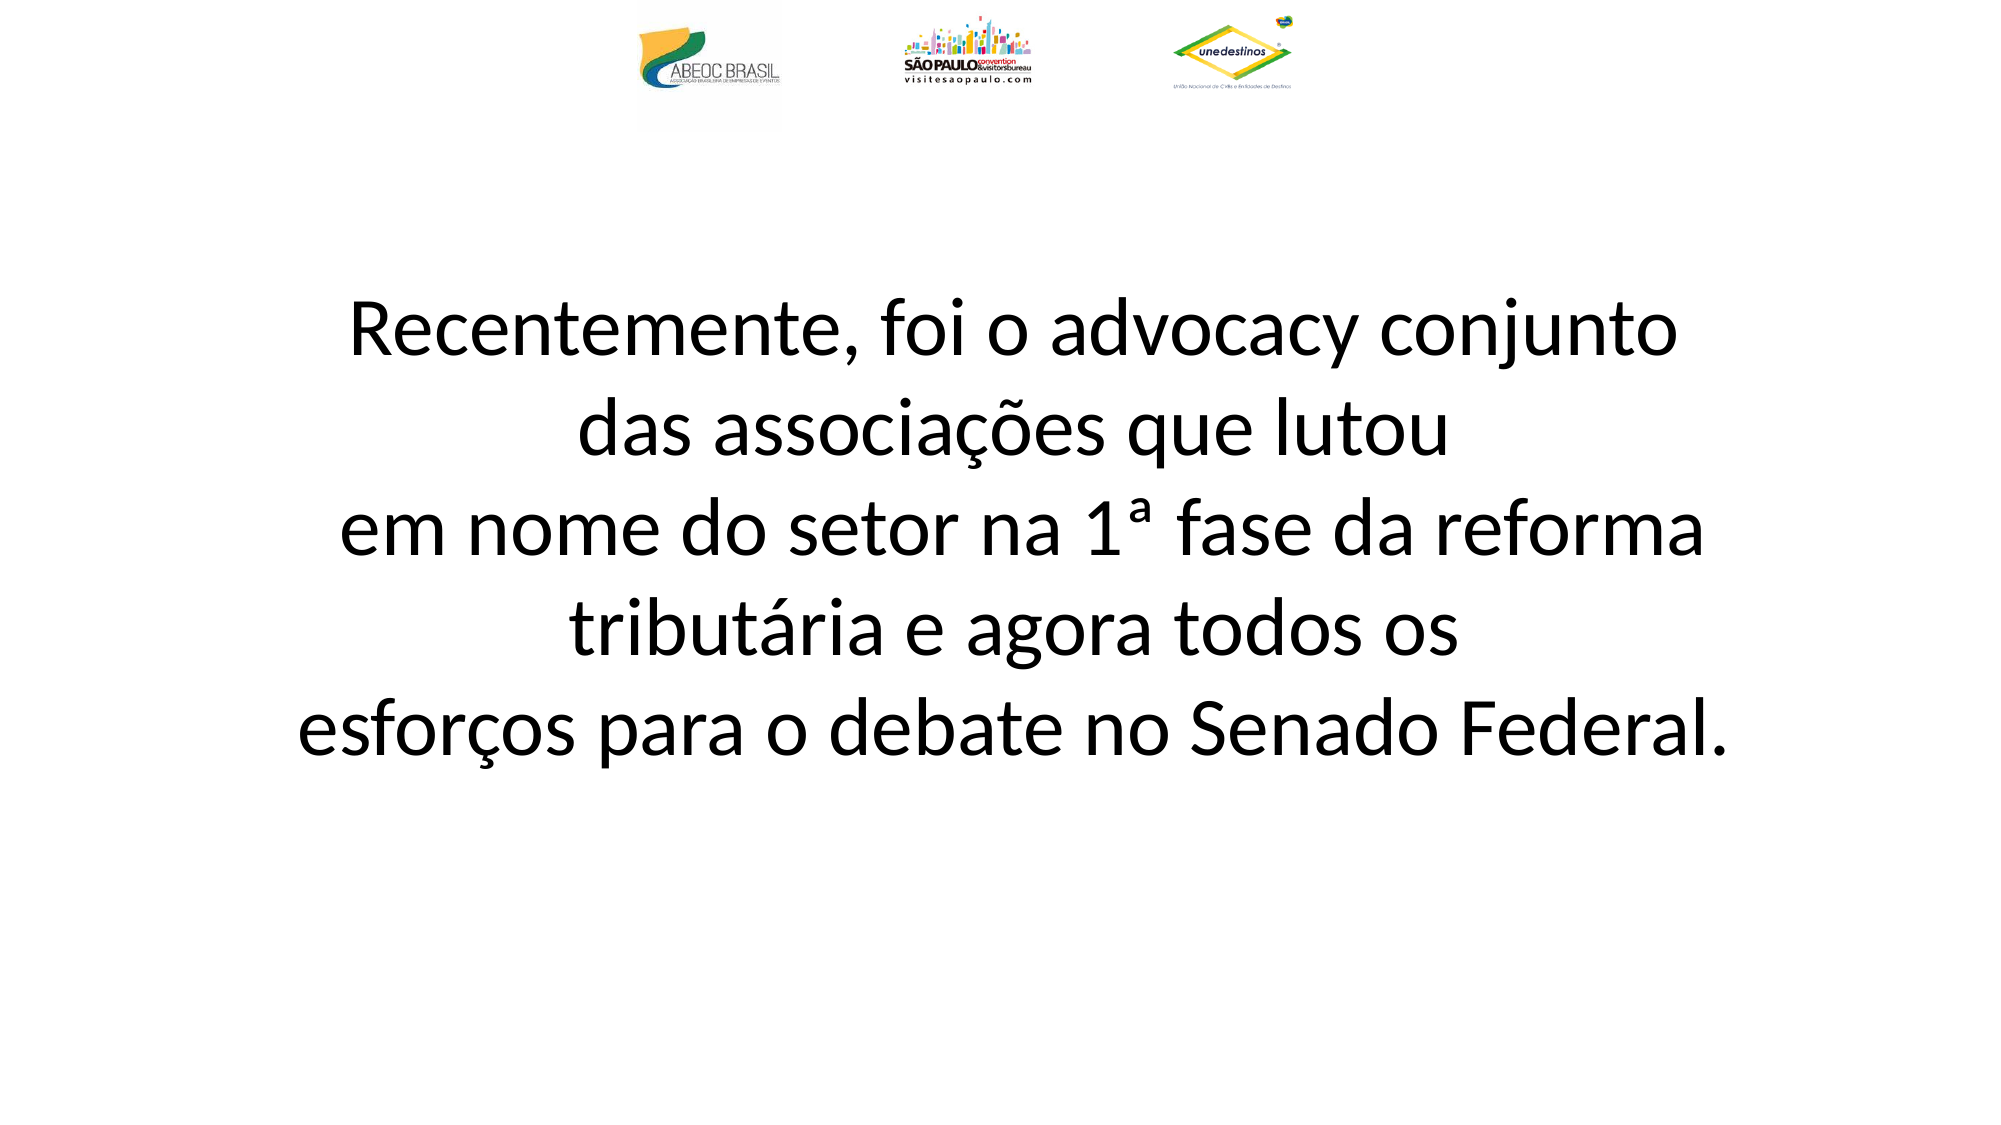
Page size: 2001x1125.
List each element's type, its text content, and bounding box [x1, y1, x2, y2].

picture [637, 0, 1306, 132]
text_box Recentemente, foi o advocacy conjunto das associações que lutou em nome do setor na 1ª fase da reforma tributária e agora todos os esforços para o debate no Senado Federal. [167, 264, 1881, 780]
